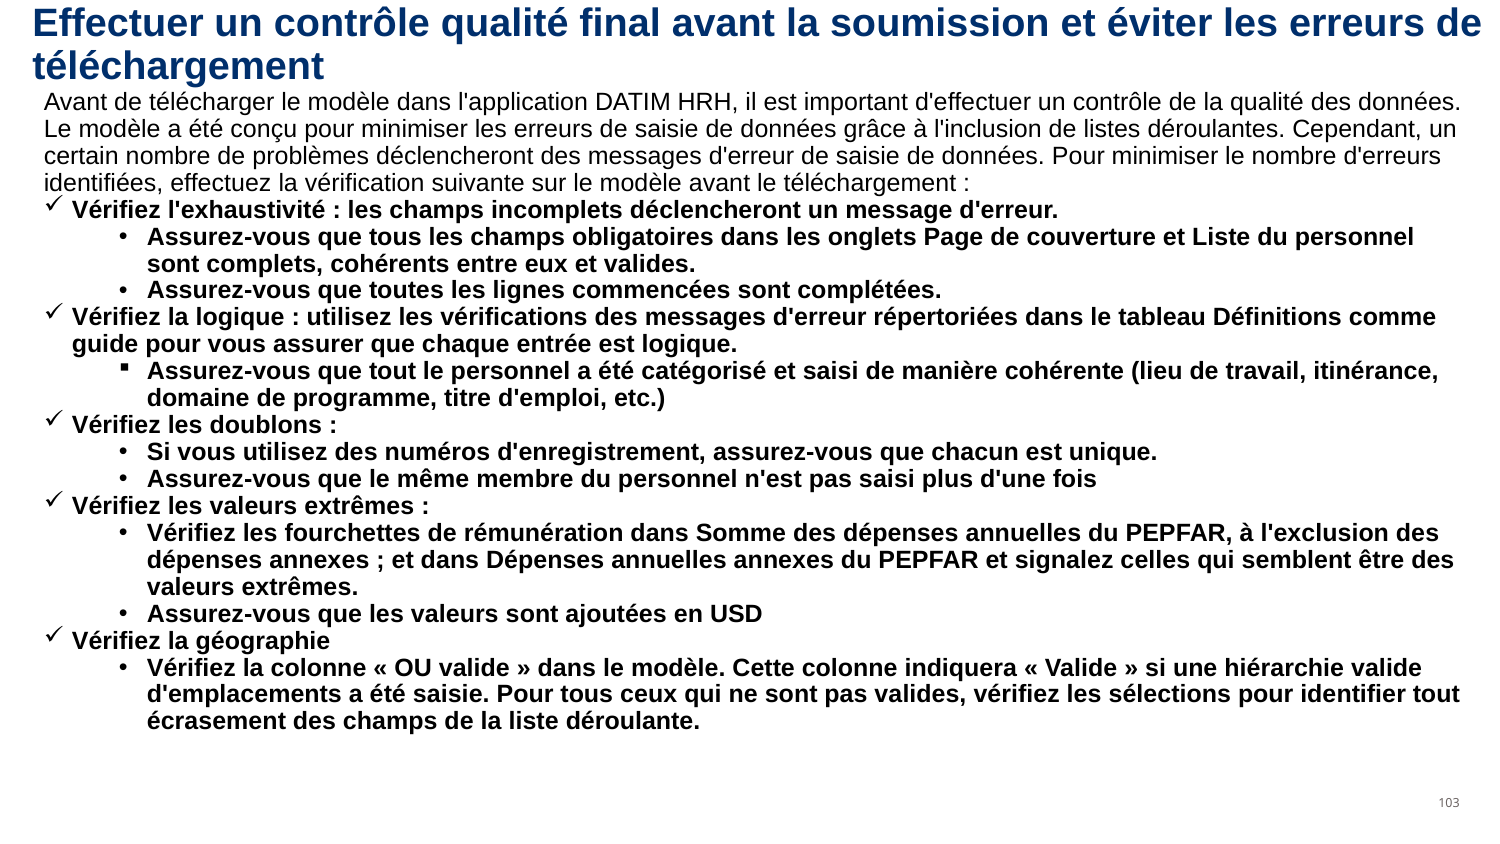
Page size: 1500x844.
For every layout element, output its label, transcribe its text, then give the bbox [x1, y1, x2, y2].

list Avant de télécharger le modèle dans l'application DATIM HRH, il est important d'effectuer un contrôle de la qualité des données. Le modèle a été conçu pour minimiser les erreurs de saisie de données grâce à l'inclusion de listes déroulantes. Cependant, un certain nombre de problèmes déclencheront des messages d'erreur de saisie de données. Pour minimiser le nombre d'erreurs identifiées, effectuez la vérification suivante sur le modèle avant le téléchargement : Vérifiez l'exhaustivité : les champs incomplets déclencheront un message d'erreur. Assurez-vous que tous les champs obligatoires dans les onglets Page de couverture et Liste du personnel sont complets, cohérents entre eux et valides. Assurez-vous que toutes les lignes commencées sont complétées. Vérifiez la logique : utilisez les vérifications des messages d'erreur répertoriées dans le tableau Définitions comme guide pour vous assurer que chaque entrée est logique. Assurez-vous que tout le personnel a été catégorisé et saisi de manière cohérente (lieu de travail, itinérance, domaine de programme, titre d'emploi, etc.) Vérifiez les doublons : Si vous utilisez des numéros d'enregistrement, assurez-vous que chacun est unique. Assurez-vous que le même membre du personnel n'est pas saisi plus d'une fois Vérifiez les valeurs extrêmes : Vérifiez les fourchettes de rémunération dans Somme des dépenses annuelles du PEPFAR, à l'exclusion des dépenses annexes ; et dans Dépenses annuelles annexes du PEPFAR et signalez celles qui semblent être des valeurs extrêmes. Assurez-vous que les valeurs sont ajoutées en USD Vérifiez la géographie Vérifiez la colonne « OU valide » dans le modèle. Cette colonne indiquera « Valide » si une hiérarchie valide d'emplacements a été saisie. Pour tous ceux qui ne sont pas valides, vérifiez les sélections pour identifier tout écrasement des champs de la liste déroulante. [43, 104, 1473, 736]
slide_number 103 [1125, 788, 1475, 819]
title Effectuer un contrôle qualité final avant la soumission et éviter les erreurs de téléchargement [17, 28, 1500, 104]
